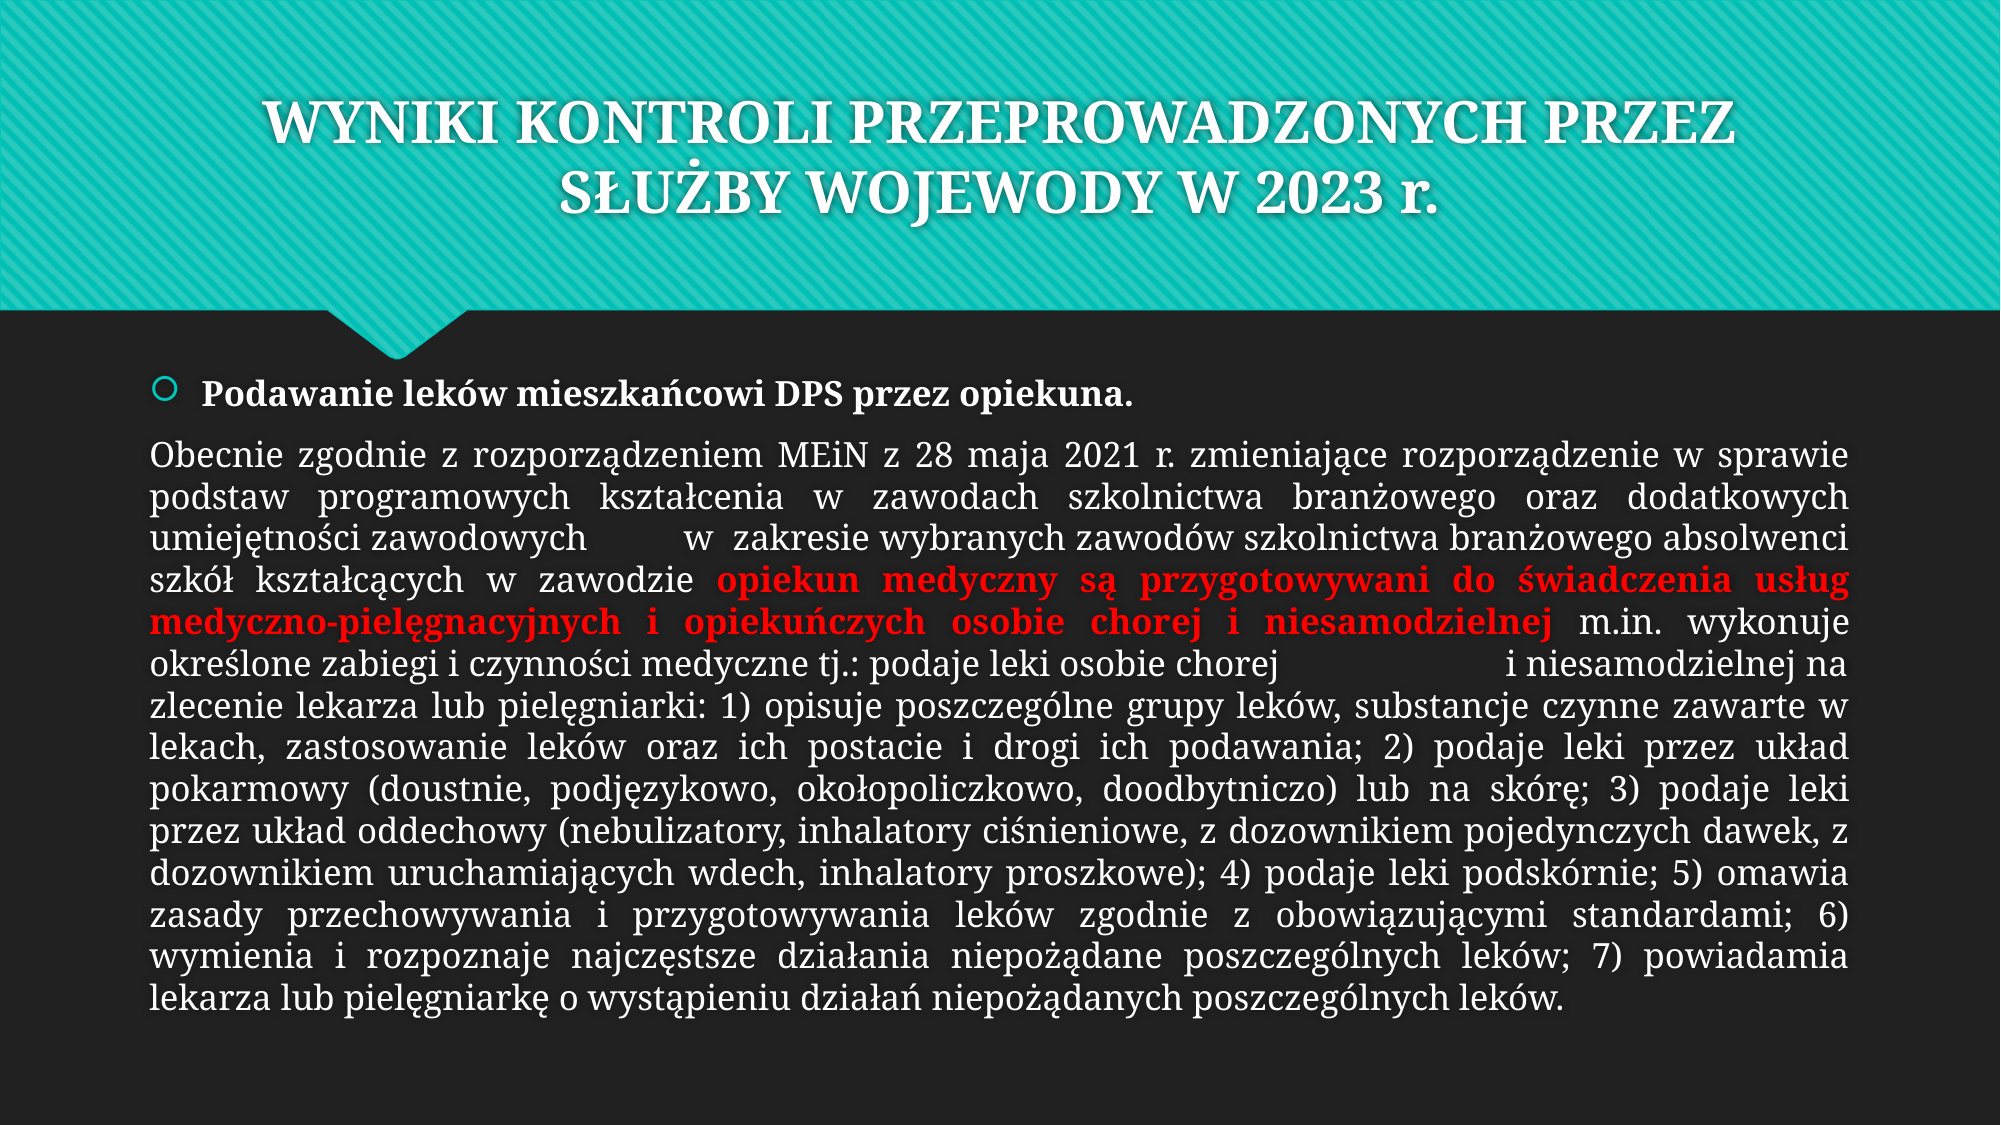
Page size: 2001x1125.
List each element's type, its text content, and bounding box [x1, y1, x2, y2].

title WYNIKI KONTROLI PRZEPROWADZONYCH PRZEZ SŁUŻBY WOJEWODY W 2023 r. [132, 73, 1868, 233]
list Podawanie leków mieszkańcowi DPS przez opiekuna. Obecnie zgodnie z rozporządzeniem MEiN z 28 maja 2021 r. zmieniające rozporządzenie w sprawie podstaw programowych kształcenia w zawodach szkolnictwa branżowego oraz dodatkowych umiejętności zawodowych w zakresie wybranych zawodów szkolnictwa branżowego absolwenci szkół kształcących w zawodzie opiekun medyczny są przygotowywani do świadczenia usług medyczno-pielęgnacyjnych i opiekuńczych osobie chorej i niesamodzielnej m.in. wykonuje określone zabiegi i czynności medyczne tj.: podaje leki osobie chorej i niesamodzielnej na zlecenie lekarza lub pielęgniarki: 1) opisuje poszczególne grupy leków, substancje czynne zawarte w lekach, zastosowanie leków oraz ich postacie i drogi ich podawania; 2) podaje leki przez układ pokarmowy (doustnie, podjęzykowo, okołopoliczkowo, doodbytniczo) lub na skórę; 3) podaje leki przez układ oddechowy (nebulizatory, inhalatory ciśnieniowe, z dozownikiem pojedynczych dawek, z dozownikiem uruchamiających wdech, inhalatory proszkowe); 4) podaje leki podskórnie; 5) omawia zasady przechowywania i przygotowywania leków zgodnie z obowiązującymi standardami; 6) wymienia i rozpoznaje najczęstsze działania niepożądane poszczególnych leków; 7) powiadamia lekarza lub pielęgniarkę o wystąpieniu działań niepożądanych poszczególnych leków. [134, 364, 1866, 1034]
